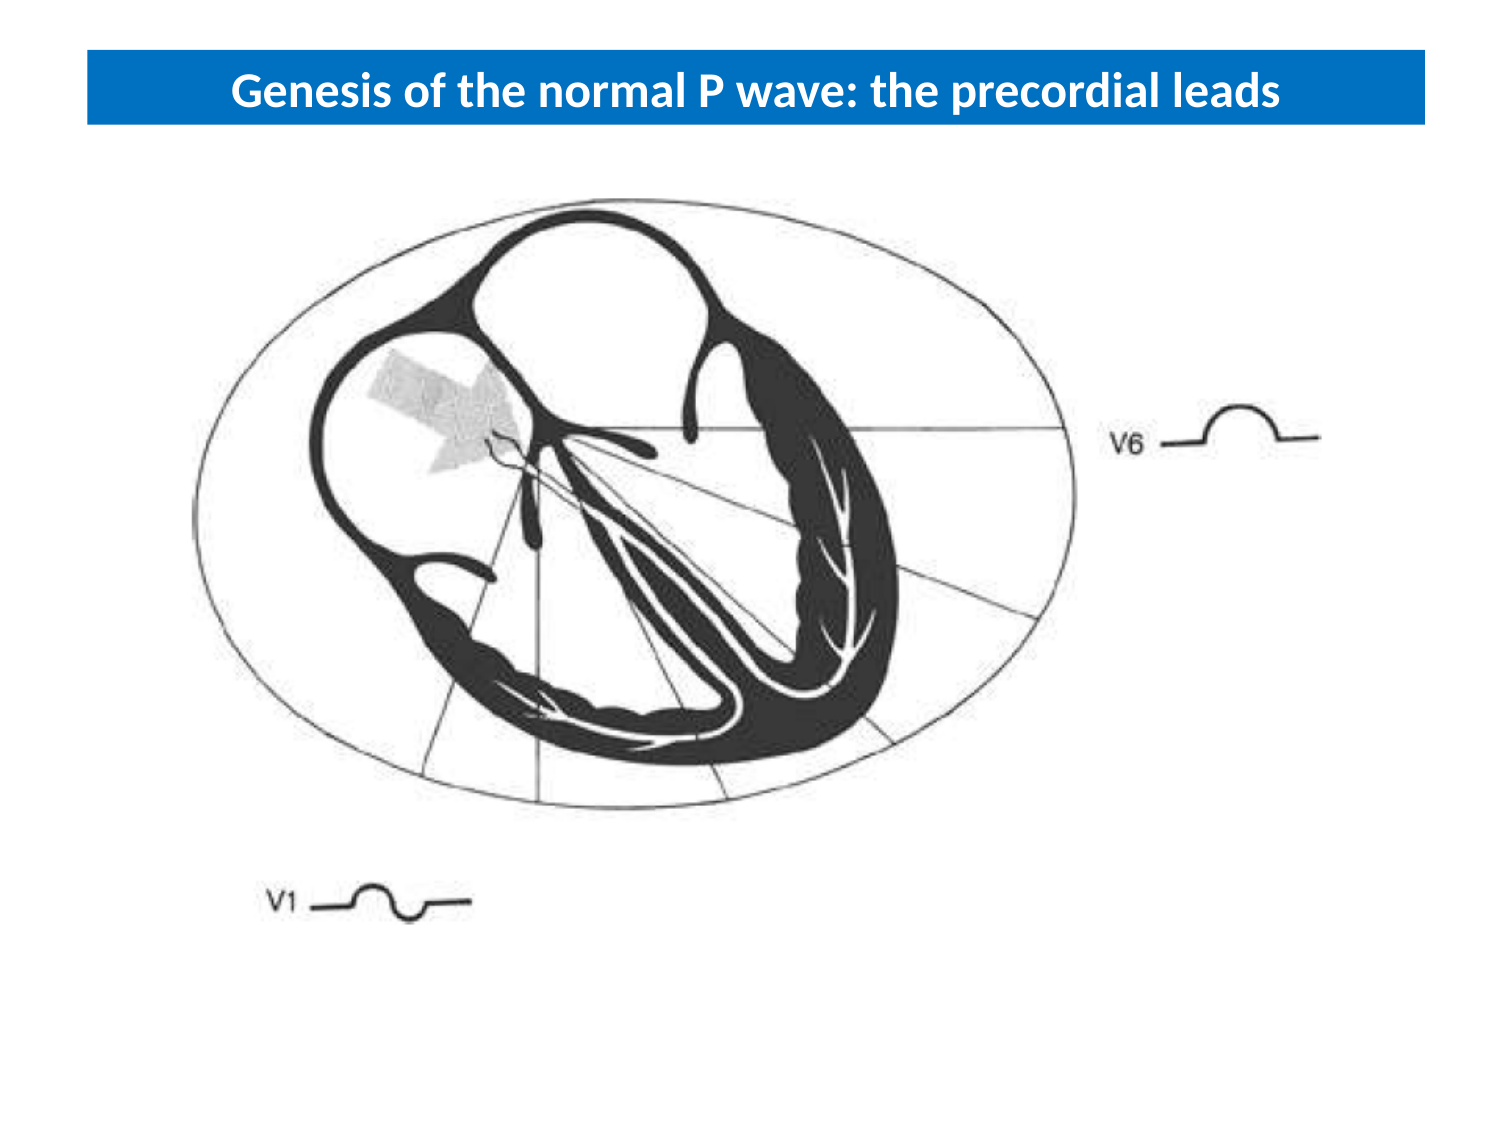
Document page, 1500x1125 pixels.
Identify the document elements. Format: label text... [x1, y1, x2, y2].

text_box Genesis of the normal P wave: the precordial leads [87, 49, 1425, 125]
picture [164, 172, 1336, 953]
